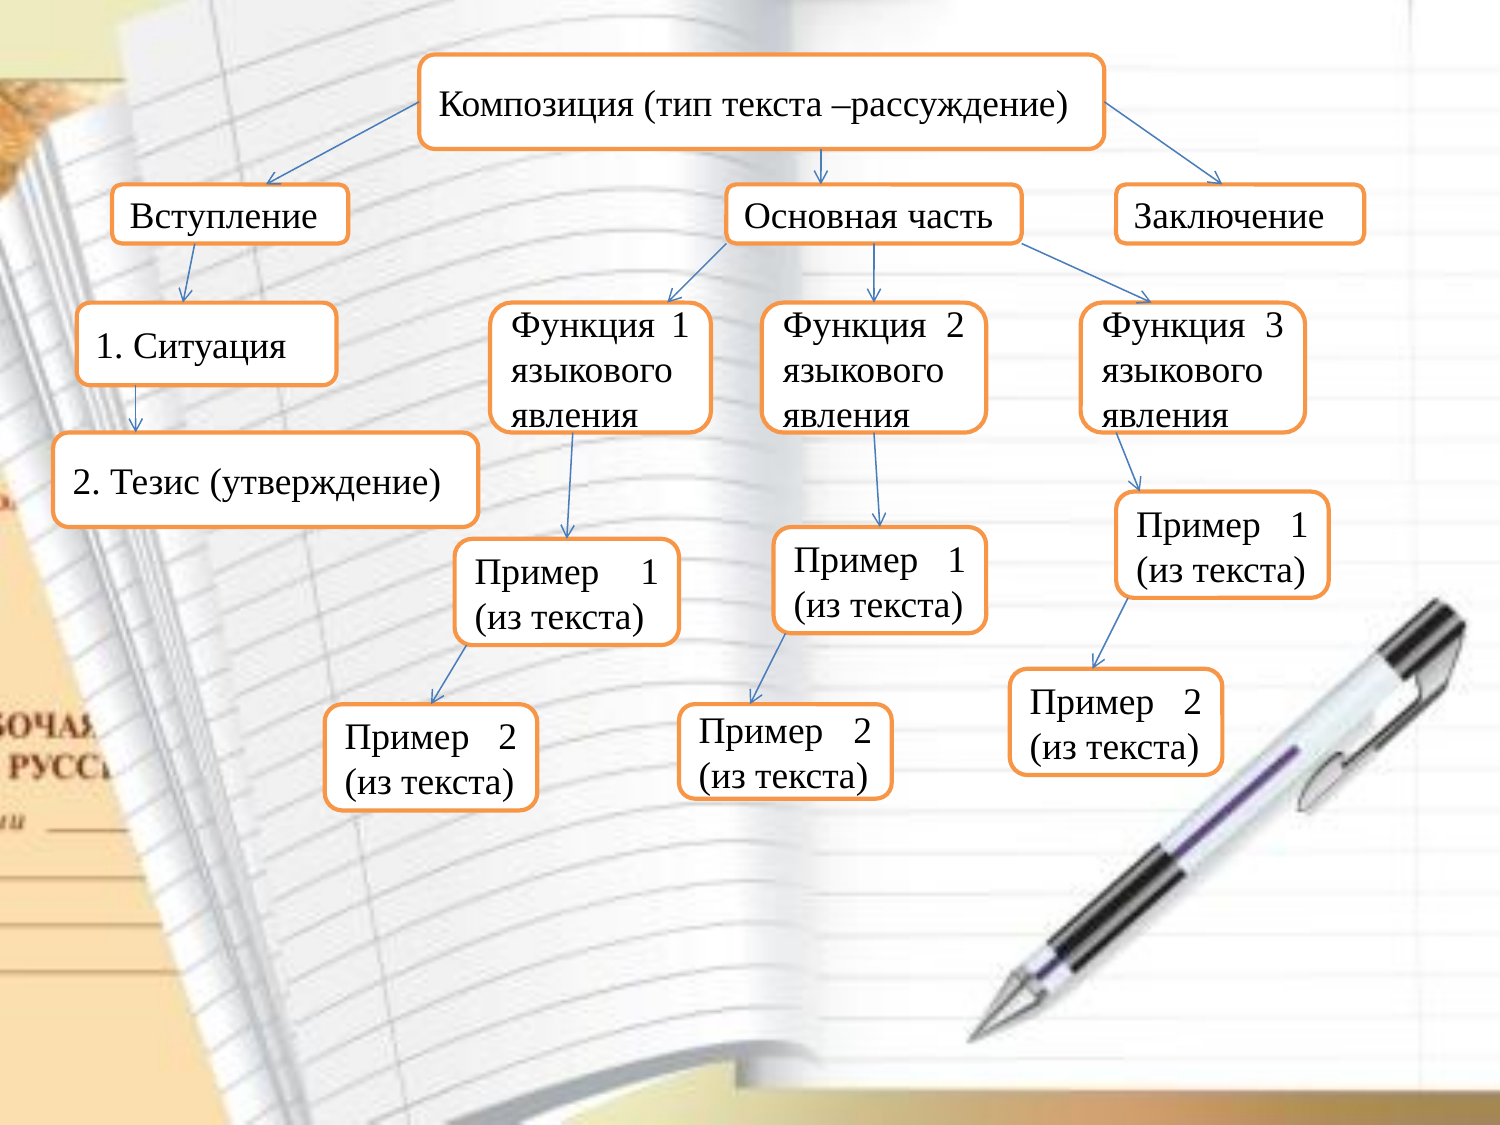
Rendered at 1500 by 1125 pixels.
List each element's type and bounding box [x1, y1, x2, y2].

text_box [1115, 432, 1140, 492]
text_box [430, 644, 467, 705]
text_box [566, 432, 573, 540]
text_box [873, 432, 881, 528]
text_box [1021, 243, 1152, 303]
text_box [1104, 101, 1223, 185]
picture [0, 0, 1500, 1125]
text_box [1092, 597, 1129, 669]
text_box [265, 101, 420, 185]
text_box [666, 243, 727, 303]
text_box [182, 243, 195, 303]
text_box [749, 633, 786, 705]
